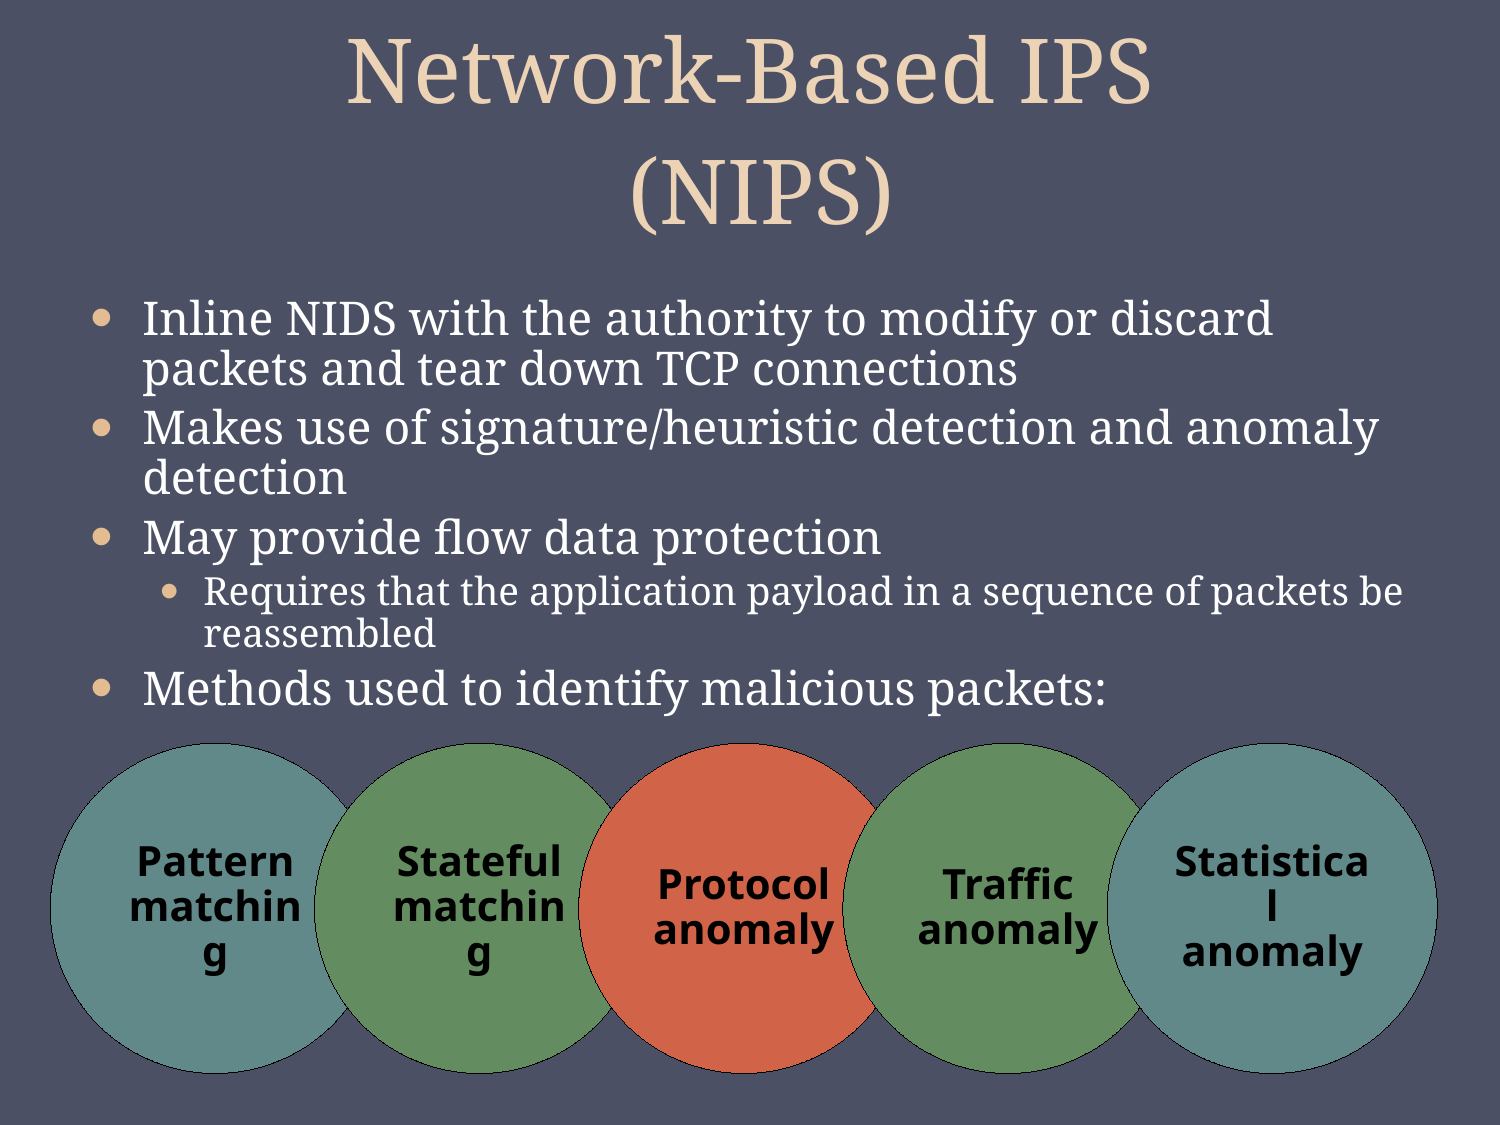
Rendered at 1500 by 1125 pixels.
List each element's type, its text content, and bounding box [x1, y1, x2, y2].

list Inline NIDS with the authority to modify or discard packets and tear down TCP connections Makes use of signature/heuristic detection and anomaly detection May provide flow data protection Requires that the application payload in a sequence of packets be reassembled Methods used to identify malicious packets: [75, 287, 1425, 573]
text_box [49, 574, 1438, 1125]
title Network-Based IPS (NIPS) [0, 0, 1500, 250]
